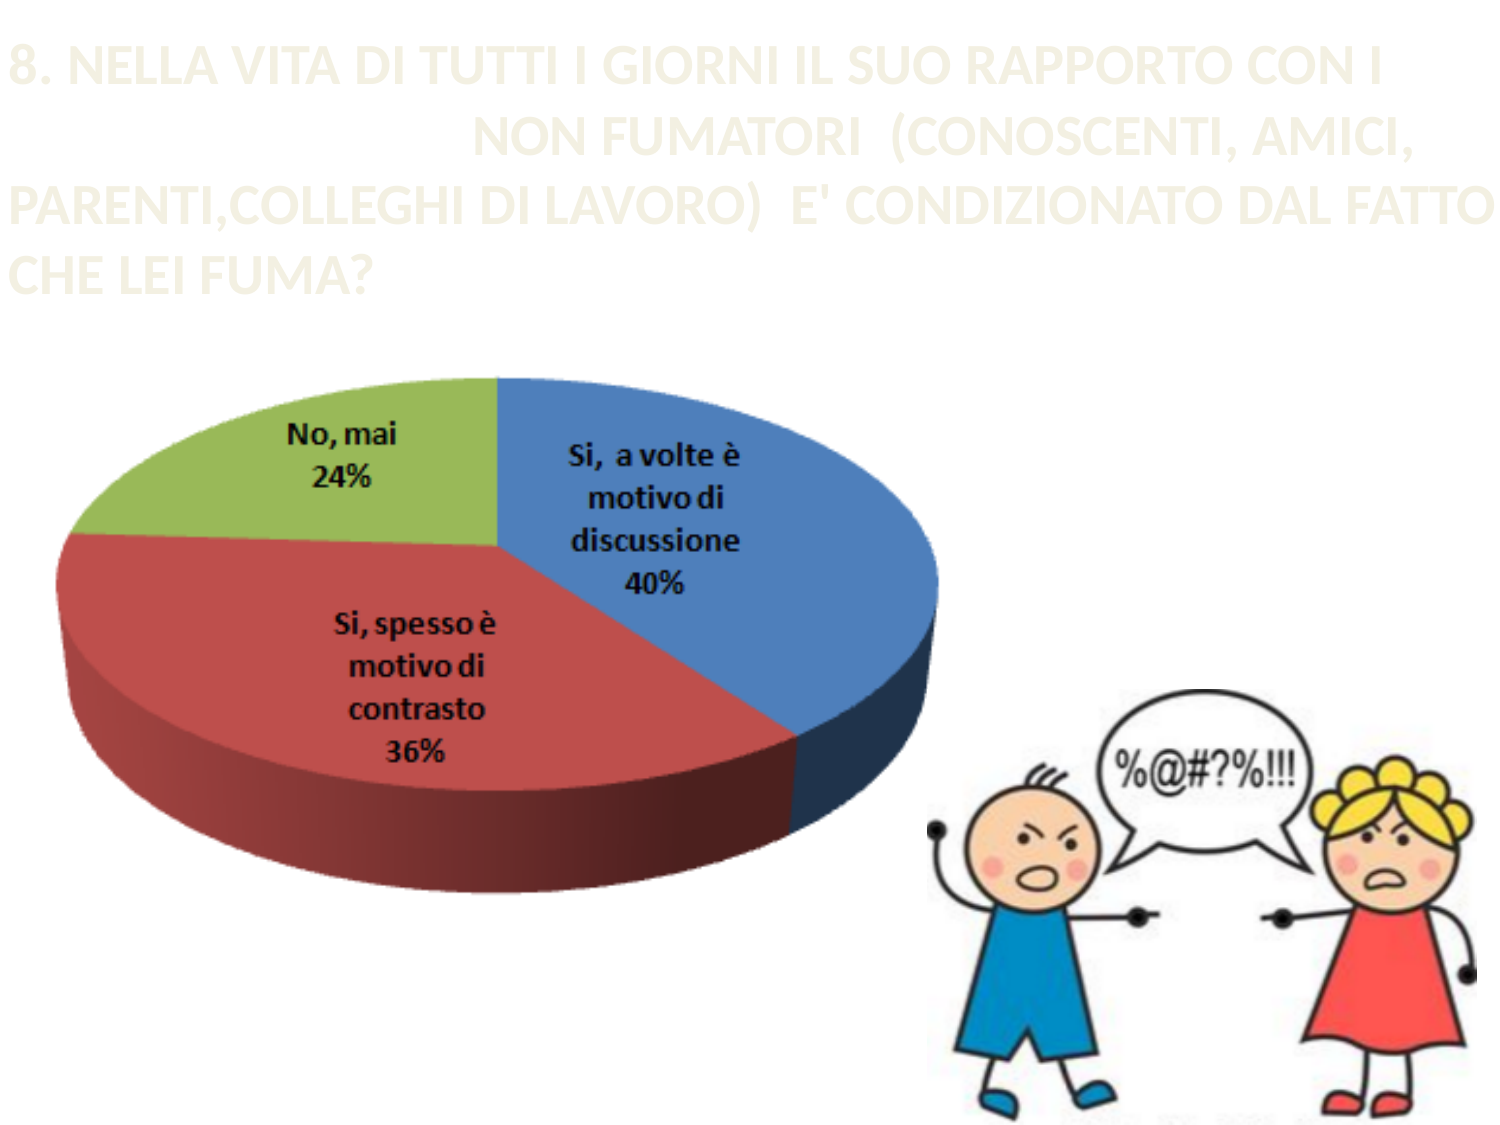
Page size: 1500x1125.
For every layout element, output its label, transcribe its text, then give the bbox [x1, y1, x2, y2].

picture [40, 340, 1477, 1125]
text_box 8. NELLA VITA DI TUTTI I GIORNI IL SUO RAPPORTO CON I NON FUMATORI (CONOSCENTI, AMICI, PARENTI,COLLEGHI DI LAVORO) E' CONDIZIONATO DAL FATTO CHE LEI FUMA? [0, 19, 1500, 314]
